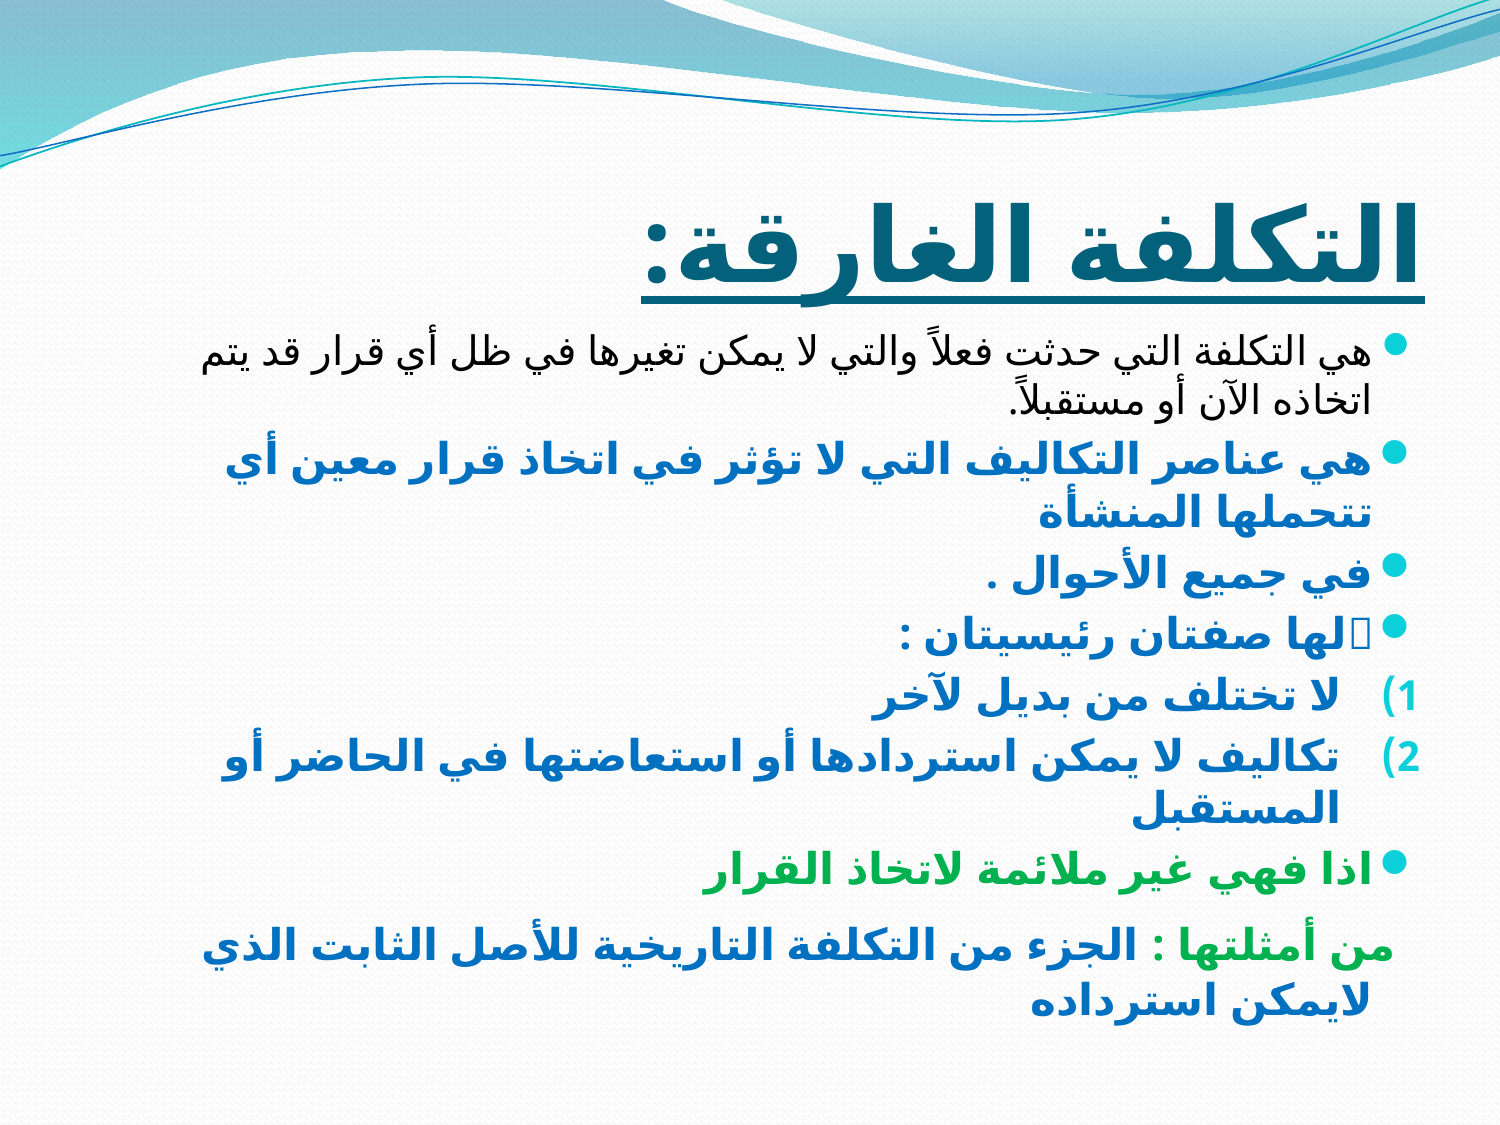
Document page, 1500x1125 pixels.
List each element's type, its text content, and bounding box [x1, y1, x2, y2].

title التكلفة الغارقة: [75, 115, 1425, 303]
list هي التكلفة التي حدثت فعلاً والتي لا يمكن تغيرها في ظل أي قرار قد يتم اتخاذه الآن أو مستقبلاً. هي عناصر التكاليف التي لا تؤثر في اتخاذ قرار معين أي تتحملها المنشأة في جميع الأحوال . لها صفتان رئيسيتان : لا تختلف من بديل لآخر تكاليف لا يمكن استردادها أو استعاضتها في الحاضر أو المستقبل اذا فهي غير ملائمة لاتخاذ القرار من أمثلتها : الجزء من التكلفة التاريخية للأصل الثابت الذي لايمكن استرداده [75, 317, 1425, 1038]
